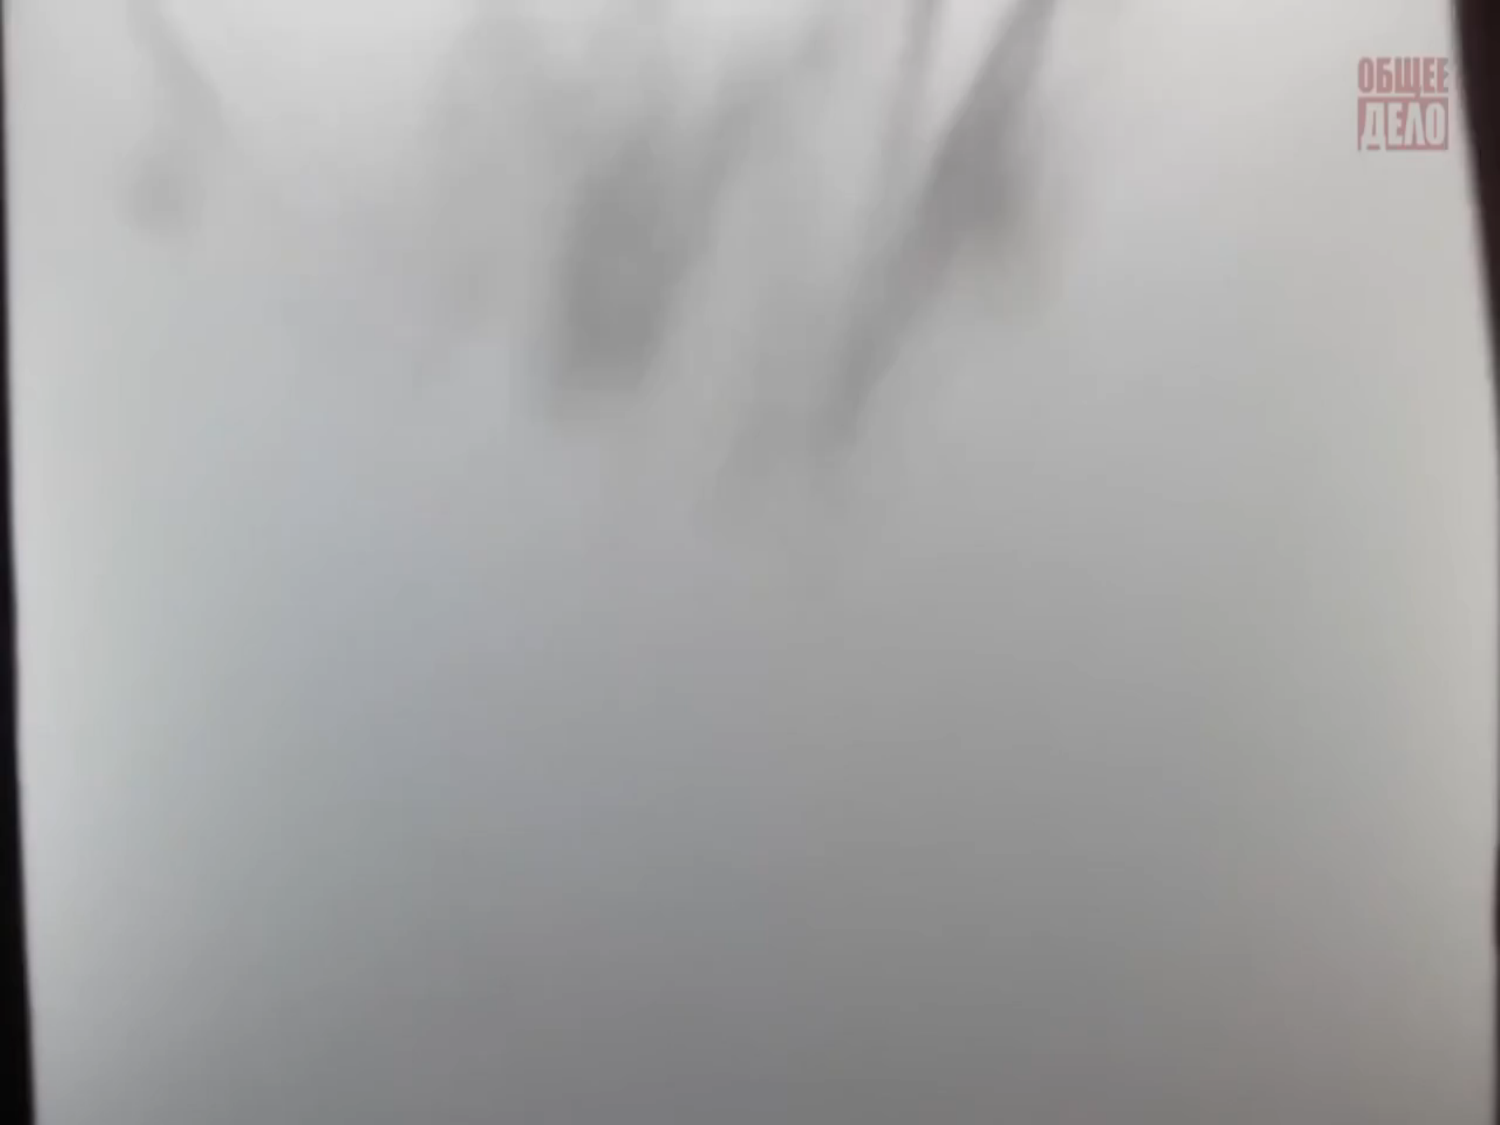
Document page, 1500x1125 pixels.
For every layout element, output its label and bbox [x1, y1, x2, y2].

list [0, 0, 1500, 1125]
